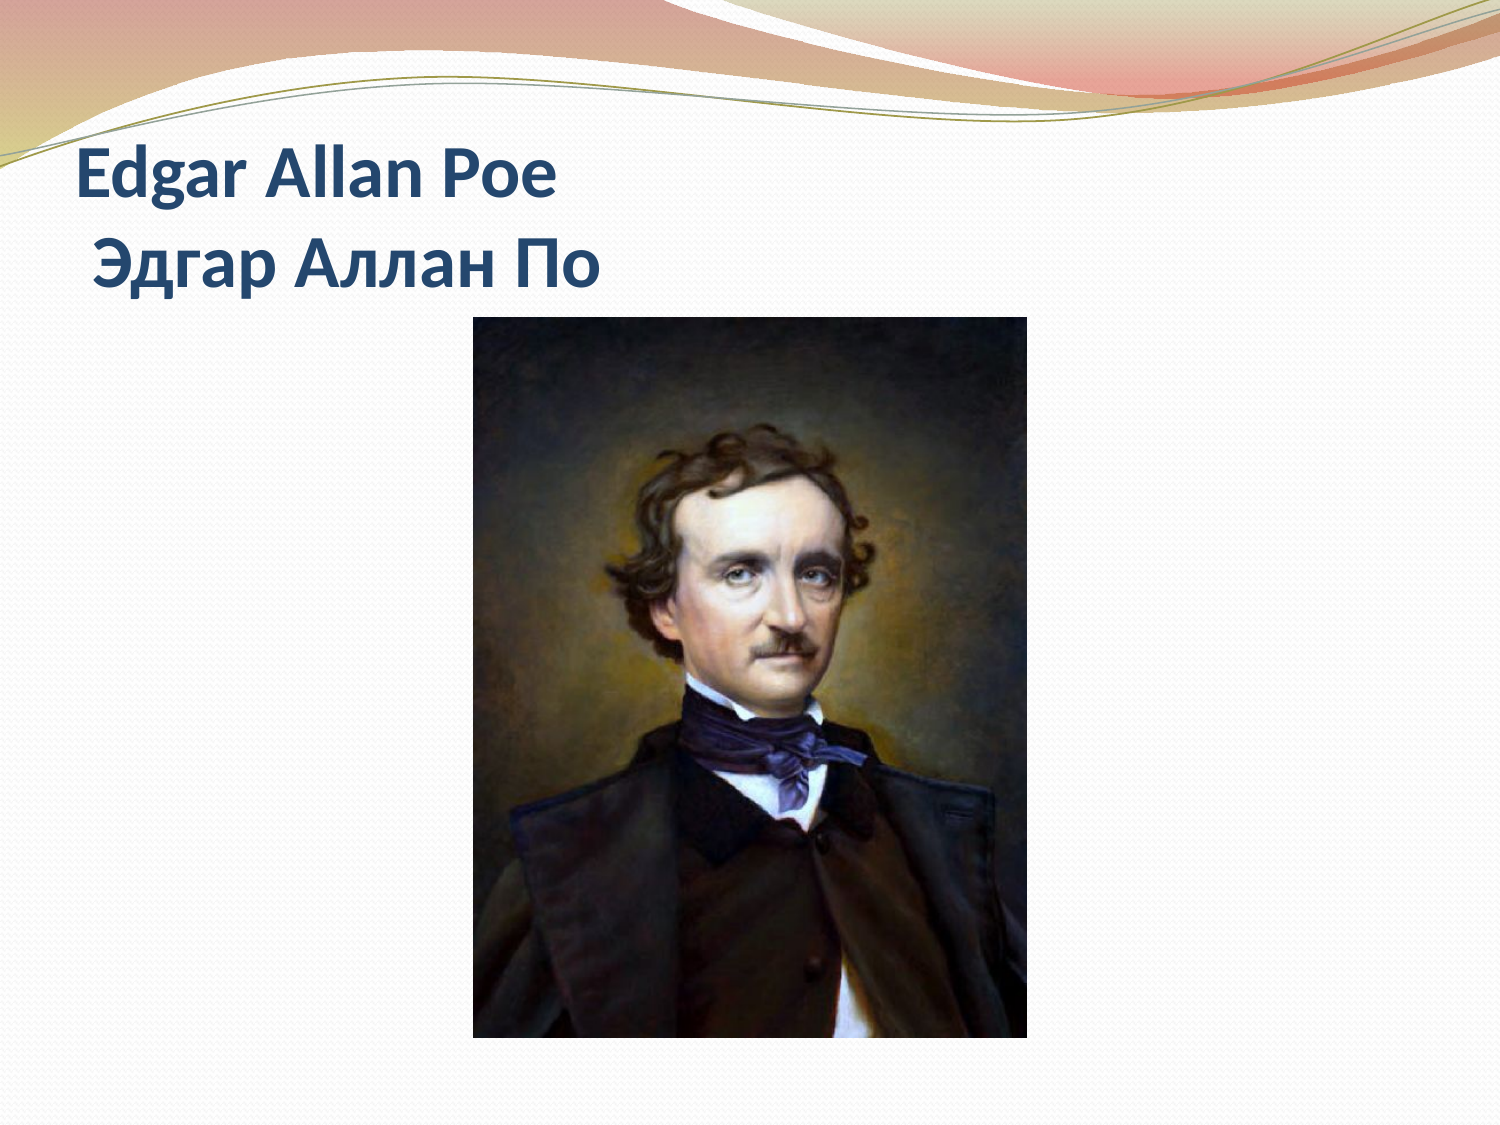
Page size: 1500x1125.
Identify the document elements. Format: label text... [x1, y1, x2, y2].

title Edgar Allan Poe Эдгар Аллан По [75, 115, 1425, 303]
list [473, 317, 1027, 1038]
